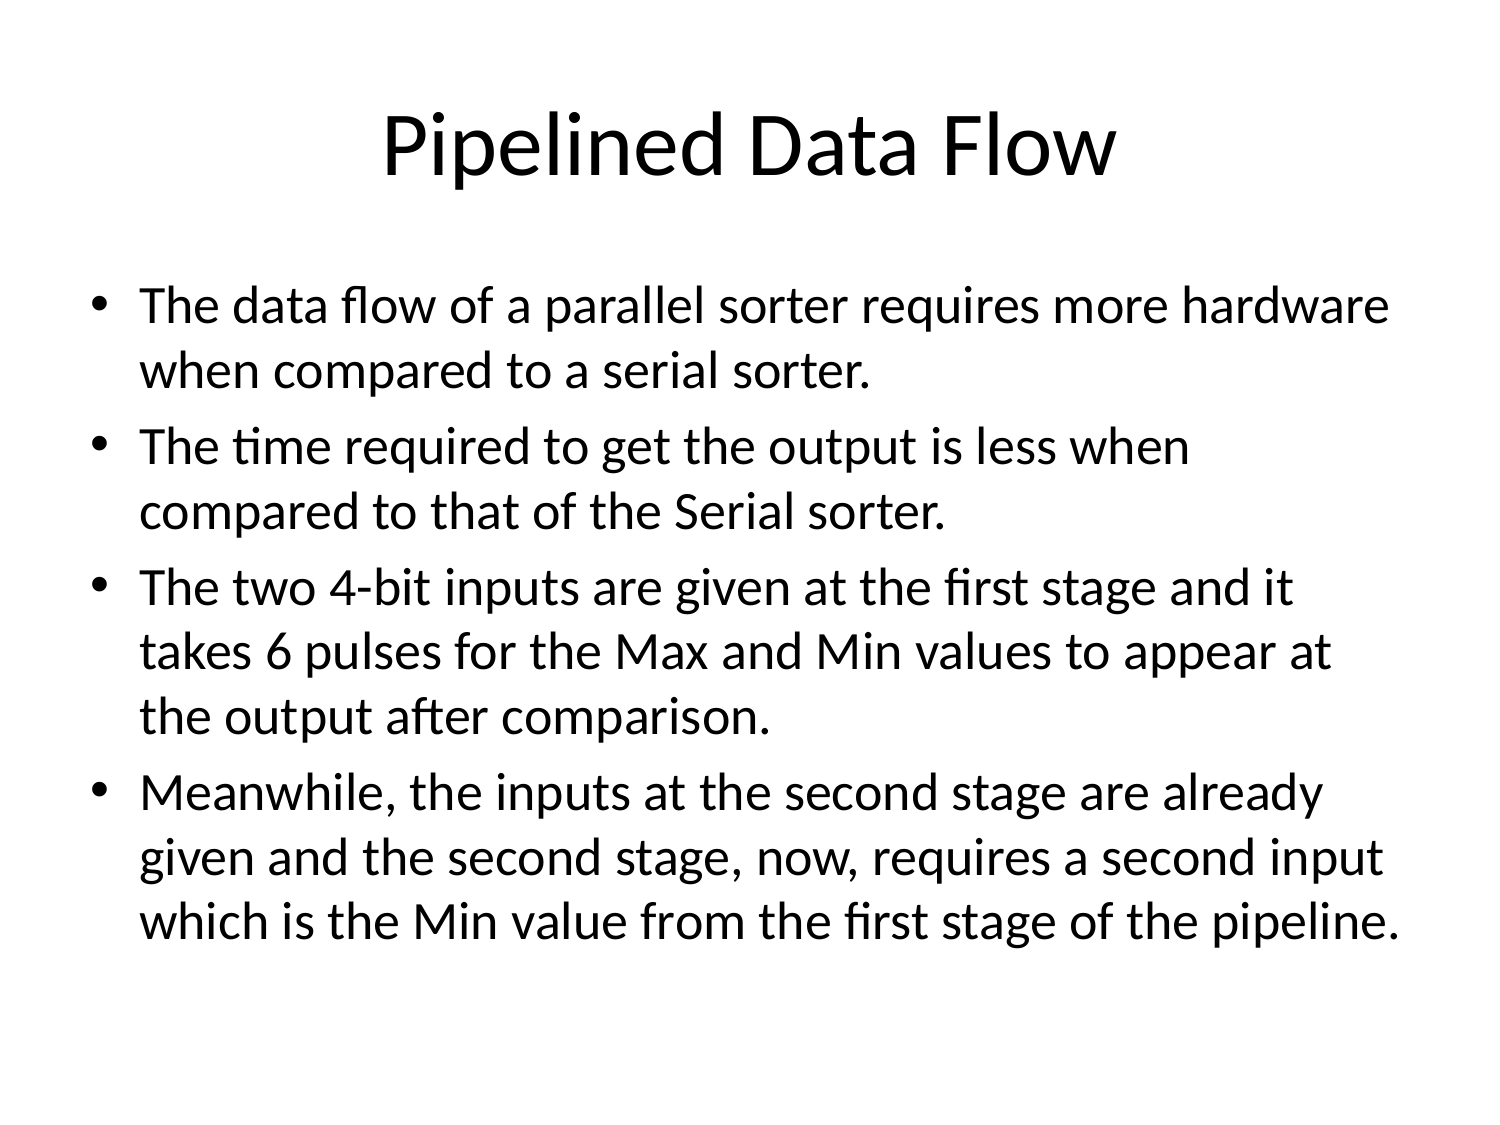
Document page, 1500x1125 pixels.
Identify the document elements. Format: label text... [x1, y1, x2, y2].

list The data flow of a parallel sorter requires more hardware when compared to a serial sorter. The time required to get the output is less when compared to that of the Serial sorter. The two 4-bit inputs are given at the first stage and it takes 6 pulses for the Max and Min values to appear at the output after comparison. Meanwhile, the inputs at the second stage are already given and the second stage, now, requires a second input which is the Min value from the first stage of the pipeline. [75, 262, 1425, 1005]
title Pipelined Data Flow [75, 45, 1425, 233]
